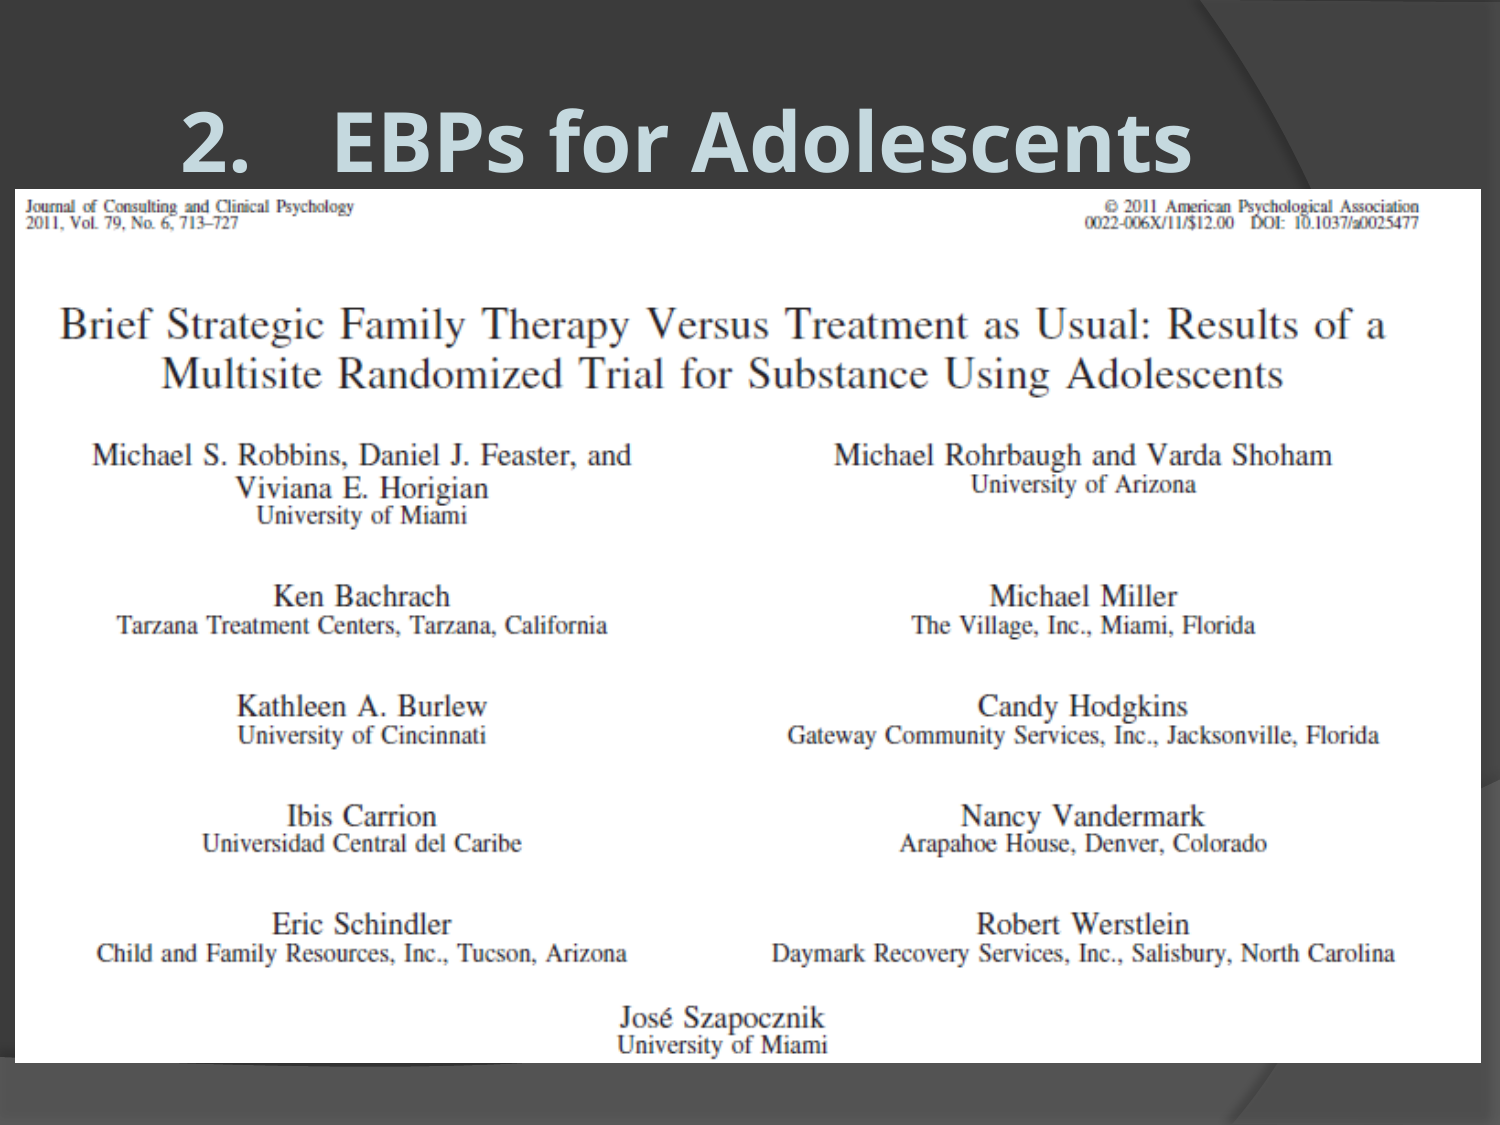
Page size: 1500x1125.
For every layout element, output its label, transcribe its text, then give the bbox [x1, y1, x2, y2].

picture [15, 189, 1481, 1063]
title EBPs for Adolescents [75, 45, 1301, 176]
